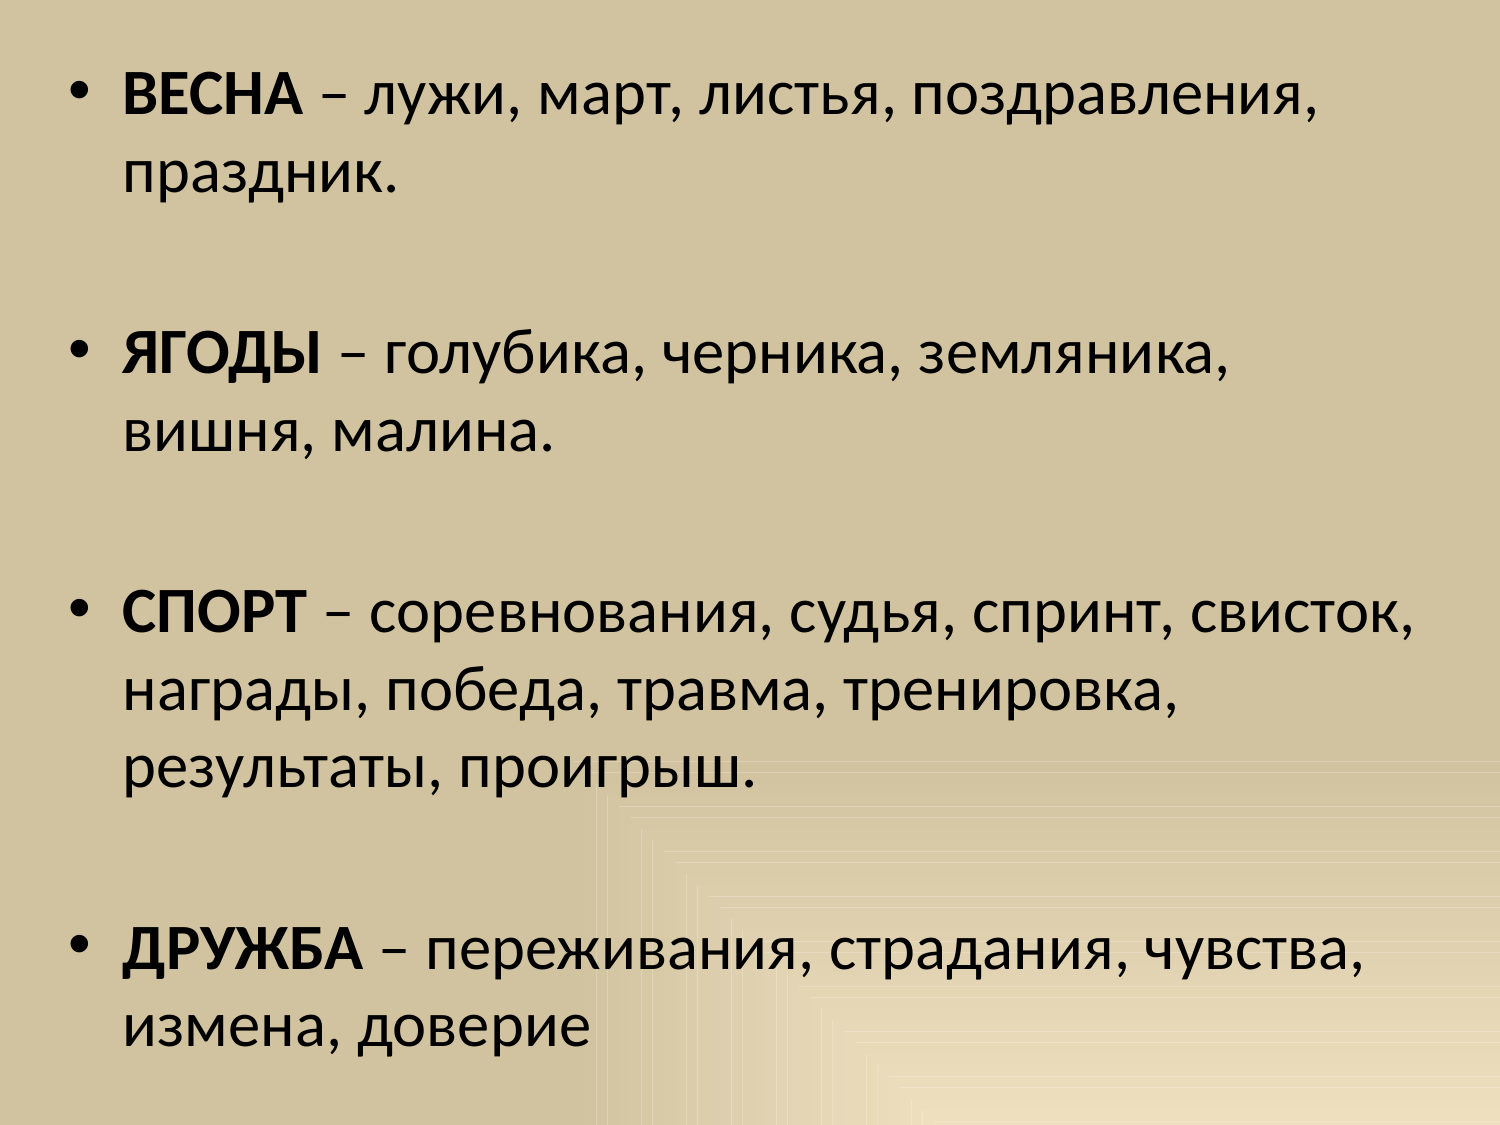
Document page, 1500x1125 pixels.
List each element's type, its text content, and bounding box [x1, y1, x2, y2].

list ВЕСНА – лужи, март, листья, поздравления, праздник. ЯГОДЫ – голубика, черника, земляника, вишня, малина. СПОРТ – соревнования, судья, спринт, свисток, награды, победа, травма, тренировка, результаты, проигрыш. ДРУЖБА – переживания, страдания, чувства, измена, доверие [53, 42, 1447, 1071]
